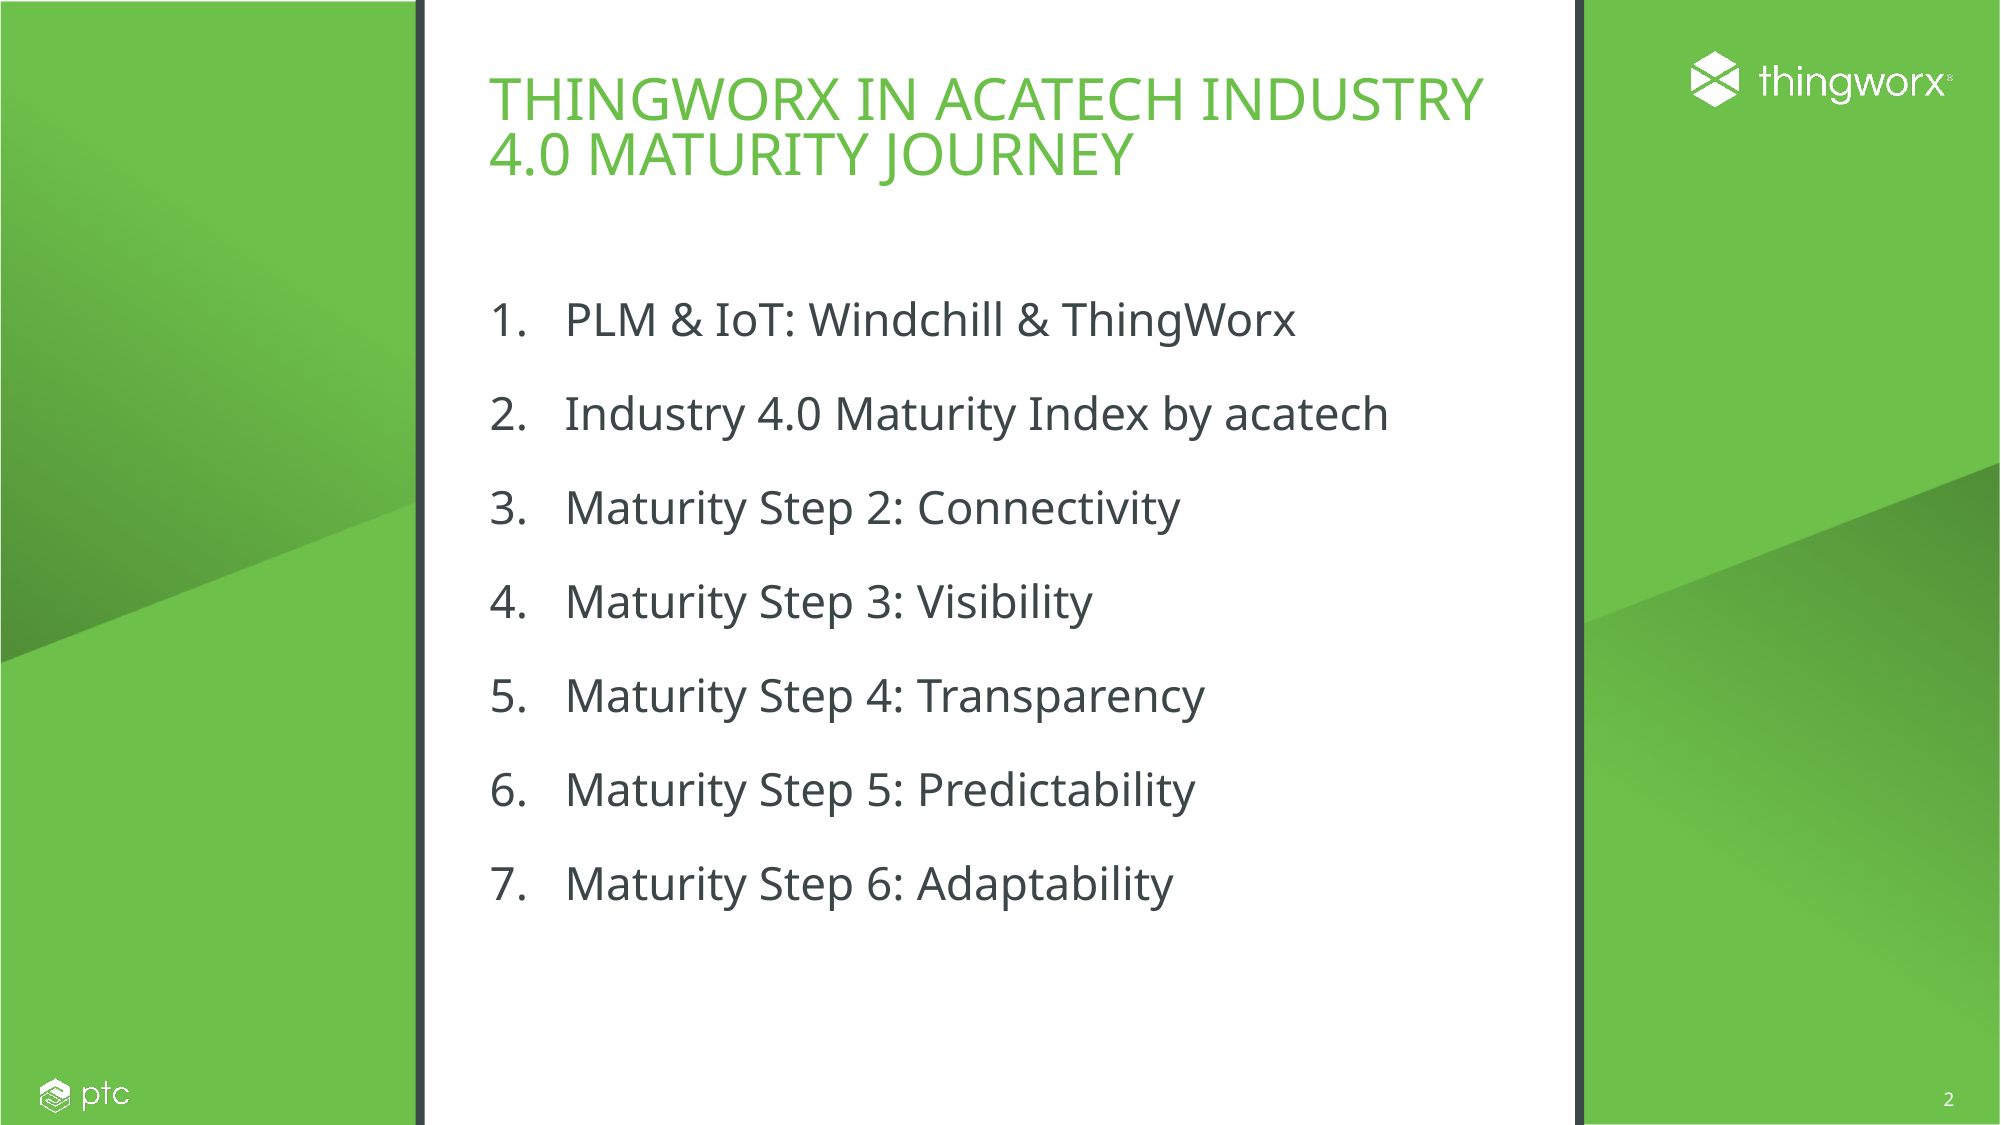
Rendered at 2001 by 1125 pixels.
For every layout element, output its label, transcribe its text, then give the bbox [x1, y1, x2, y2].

picture [1, 2, 415, 1125]
title ThingWorx in acatech industry 4.0 maturity journey [489, 74, 1511, 188]
picture [1585, 0, 2000, 1125]
list PLM & IoT: Windchill & ThingWorx Industry 4.0 Maturity Index by acatech Maturity Step 2: Connectivity Maturity Step 3: Visibility Maturity Step 4: Transparency Maturity Step 5: Predictability Maturity Step 6: Adaptability [489, 297, 1511, 1125]
